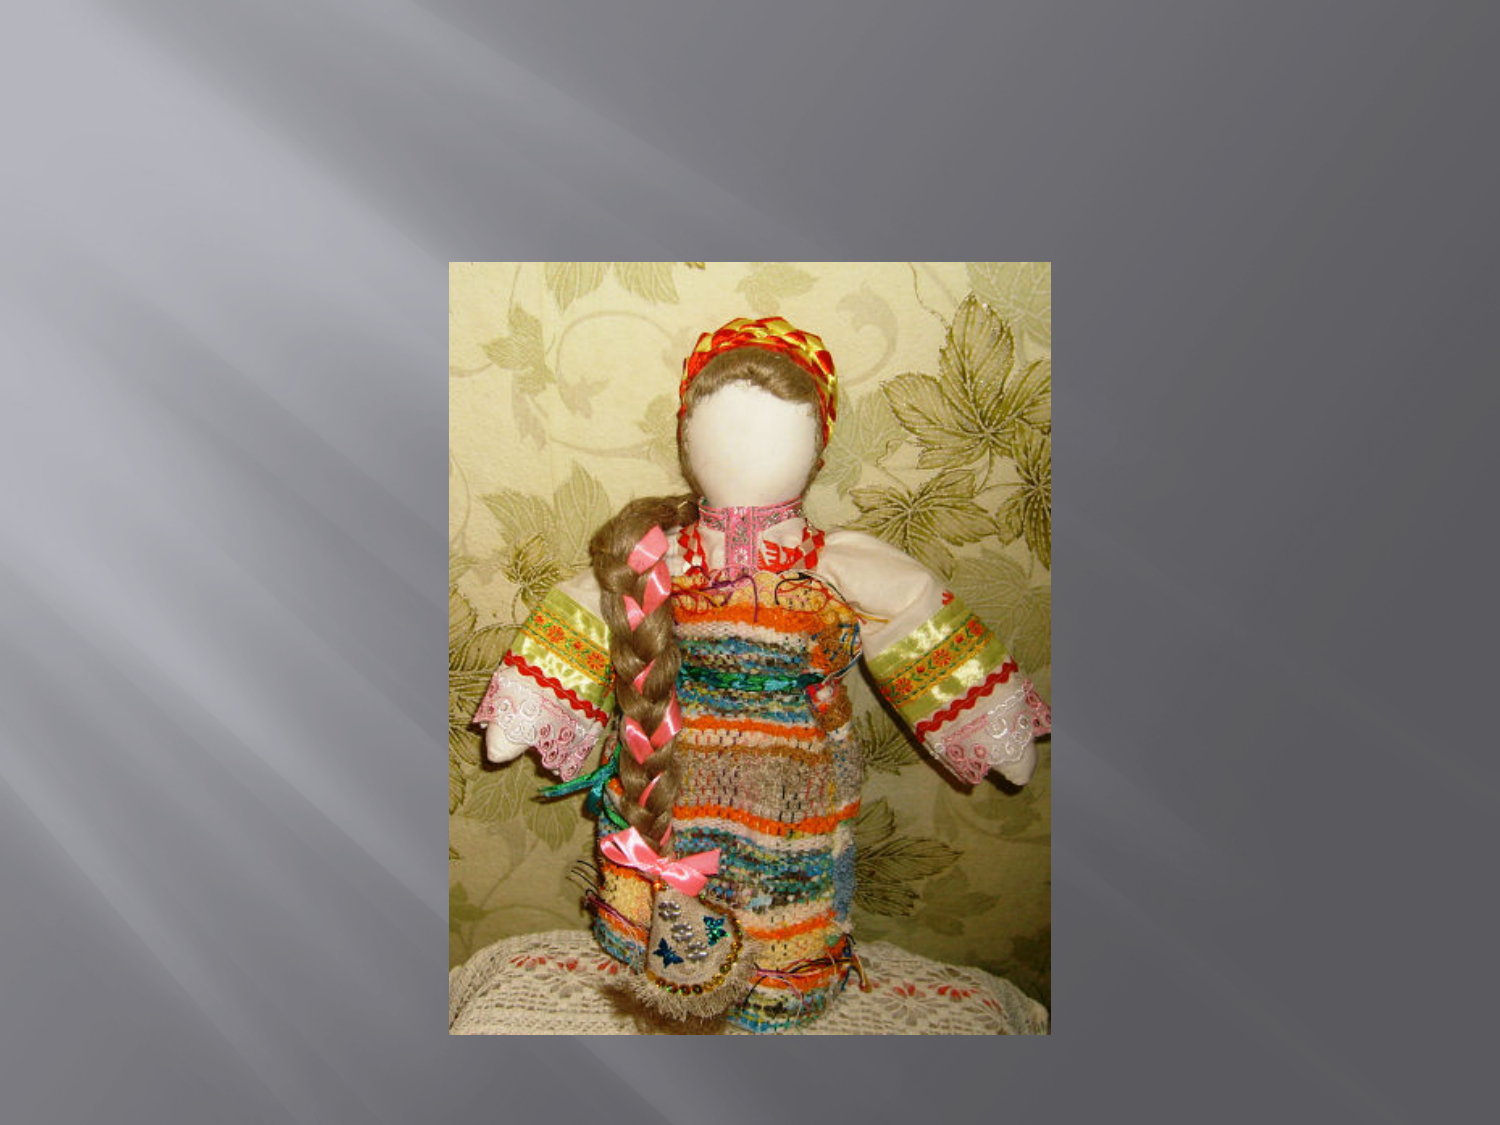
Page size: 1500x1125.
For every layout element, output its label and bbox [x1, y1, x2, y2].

list [449, 262, 1051, 1036]
